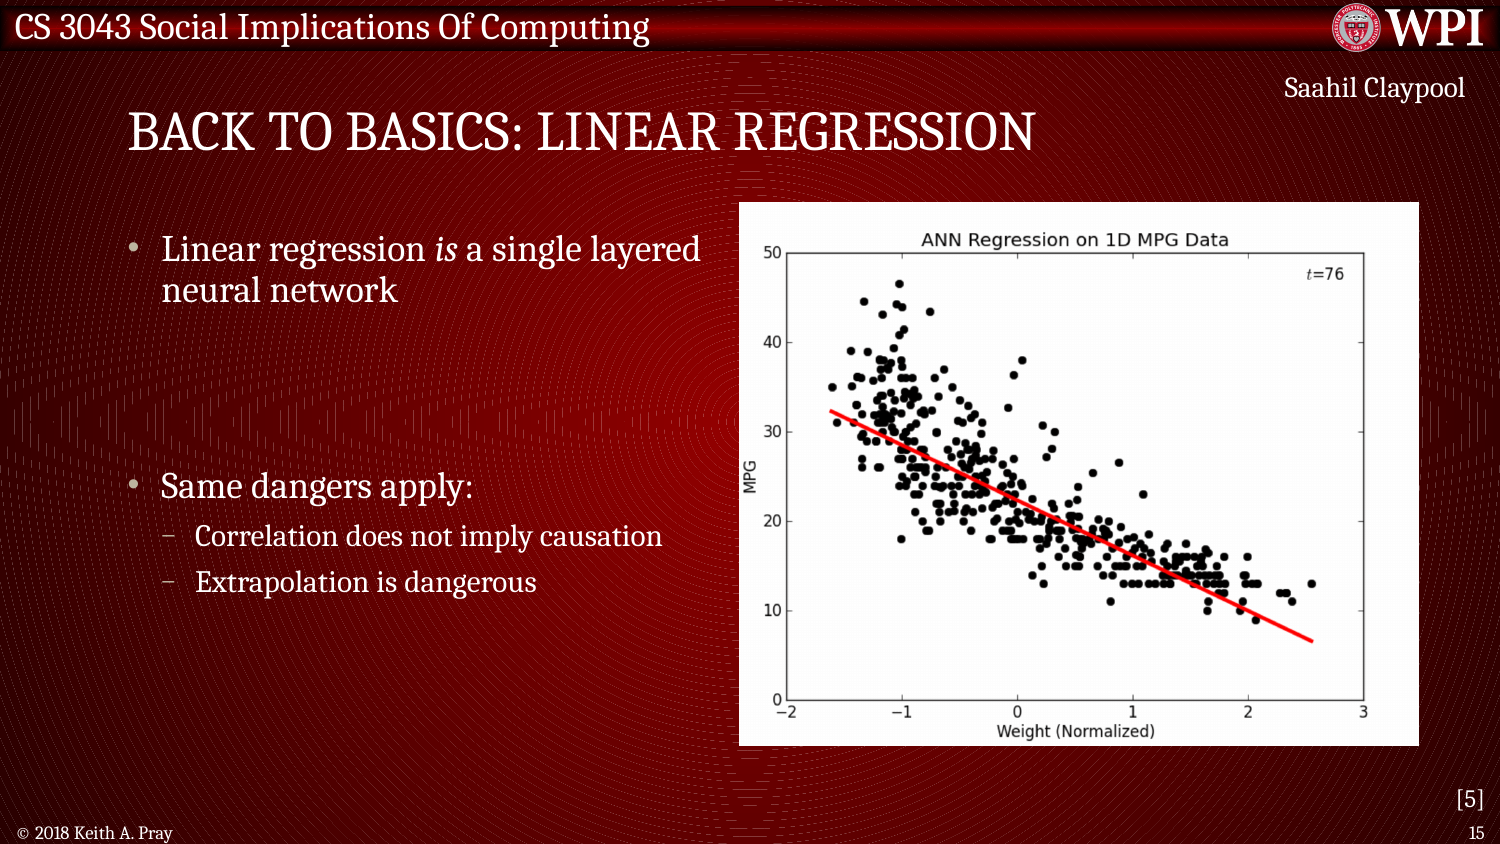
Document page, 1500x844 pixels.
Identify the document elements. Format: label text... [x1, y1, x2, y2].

text_box Saahil Claypool [1123, 61, 1481, 111]
list Linear regression is a single layered neural network Same dangers apply: Correlation does not imply causation Extrapolation is dangerous [112, 221, 725, 772]
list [739, 202, 1420, 746]
footer © 2018 Keith A. Pray [0, 821, 913, 844]
text_box [5] [0, 775, 1500, 821]
slide_number 15 [1397, 821, 1500, 844]
picture [1332, 3, 1483, 52]
title Back TO Basics: Linear Regression [112, 59, 1388, 210]
